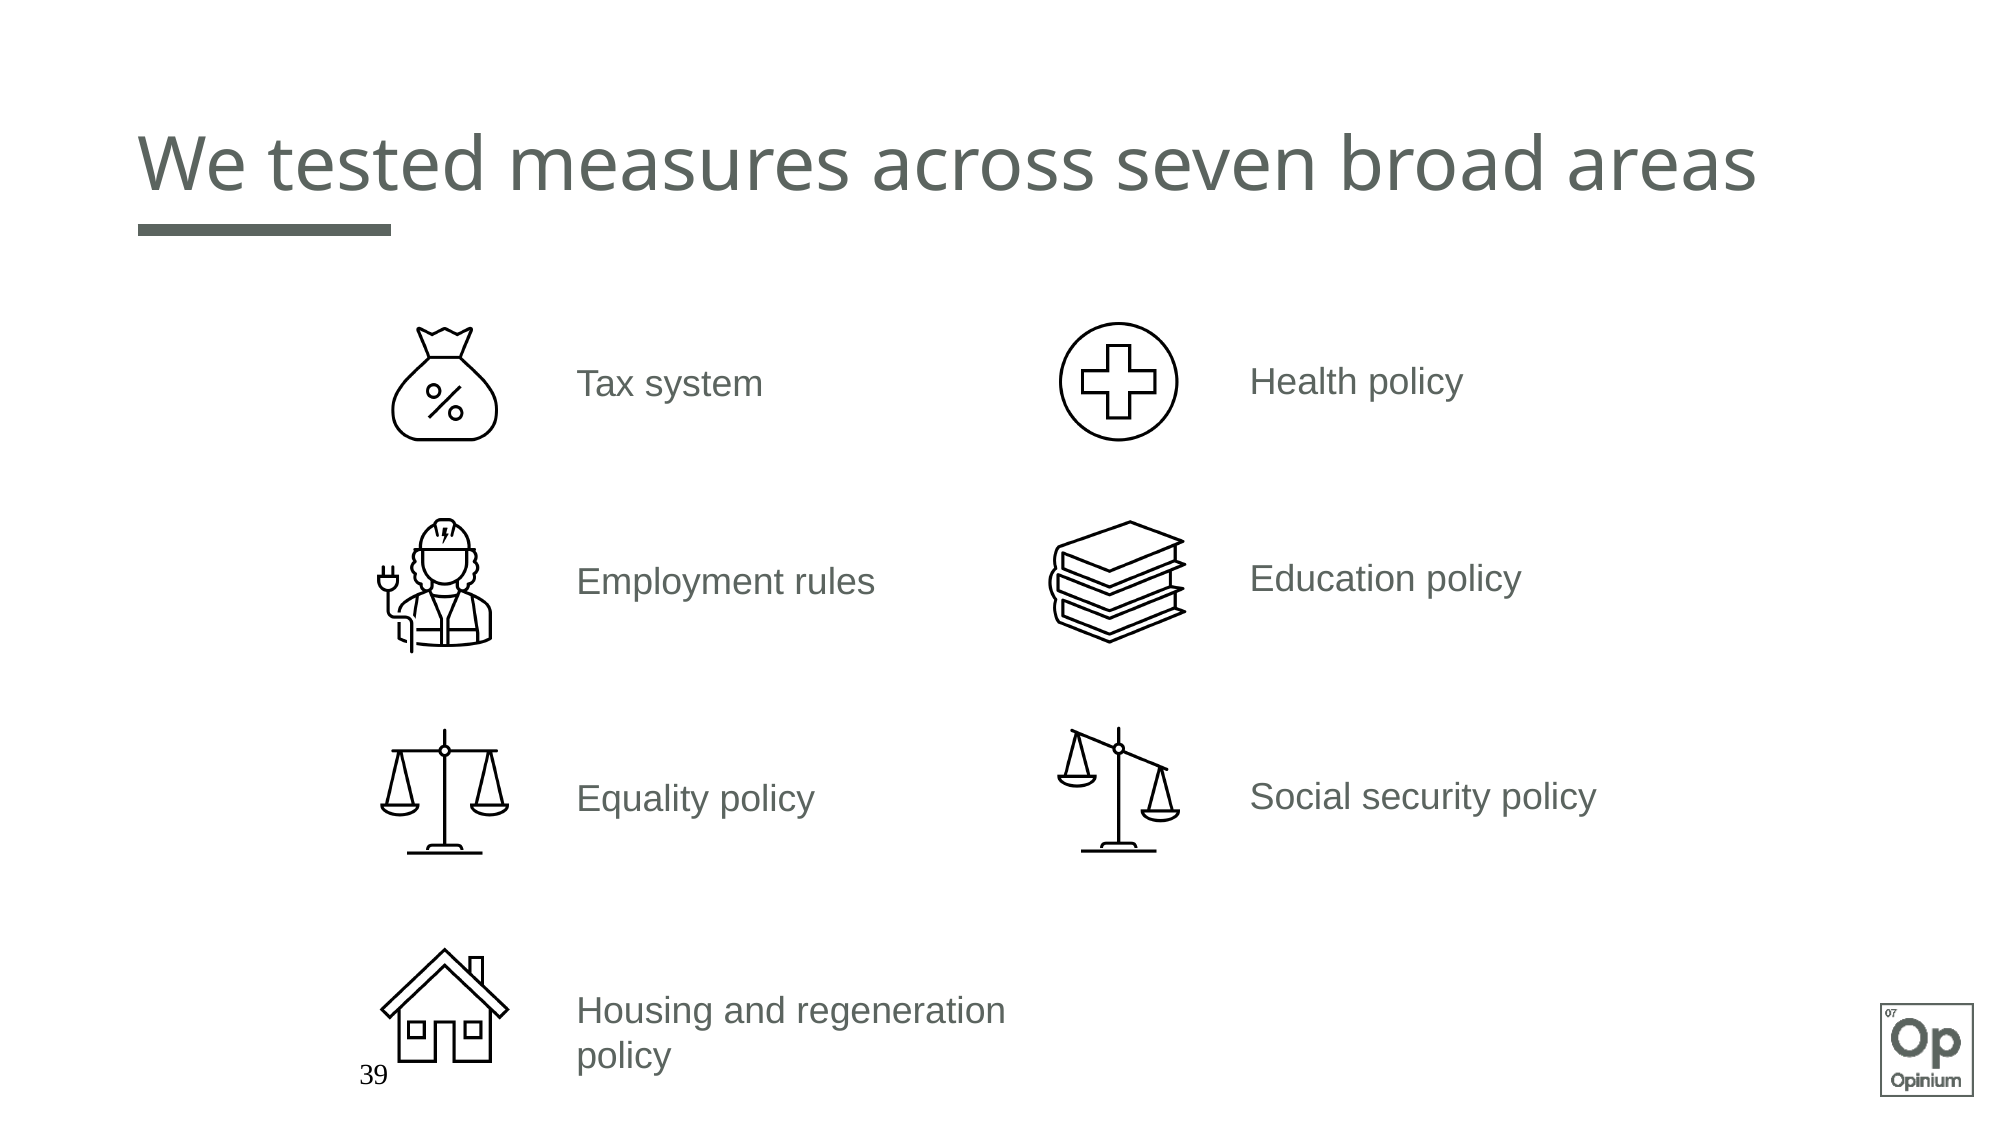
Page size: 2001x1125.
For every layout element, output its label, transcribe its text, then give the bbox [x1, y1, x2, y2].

text_box Social security policy [1234, 764, 1841, 825]
text_box Health policy [1234, 349, 1841, 410]
picture [1043, 714, 1194, 865]
picture [1043, 507, 1194, 658]
picture [369, 510, 520, 661]
text_box Housing and regeneration policy [561, 979, 1081, 1084]
text_box Tax system [561, 351, 1043, 412]
text_box Employment rules [561, 549, 1043, 610]
picture [1043, 306, 1194, 457]
picture [369, 716, 520, 867]
footer 39 [36, 1042, 712, 1103]
text_box Education policy [1234, 547, 1841, 607]
picture [1880, 1003, 1974, 1097]
text_box Equality policy [561, 766, 1043, 827]
title We tested measures across seven broad areas [137, 59, 1863, 215]
picture [369, 929, 520, 1080]
picture [369, 309, 520, 460]
